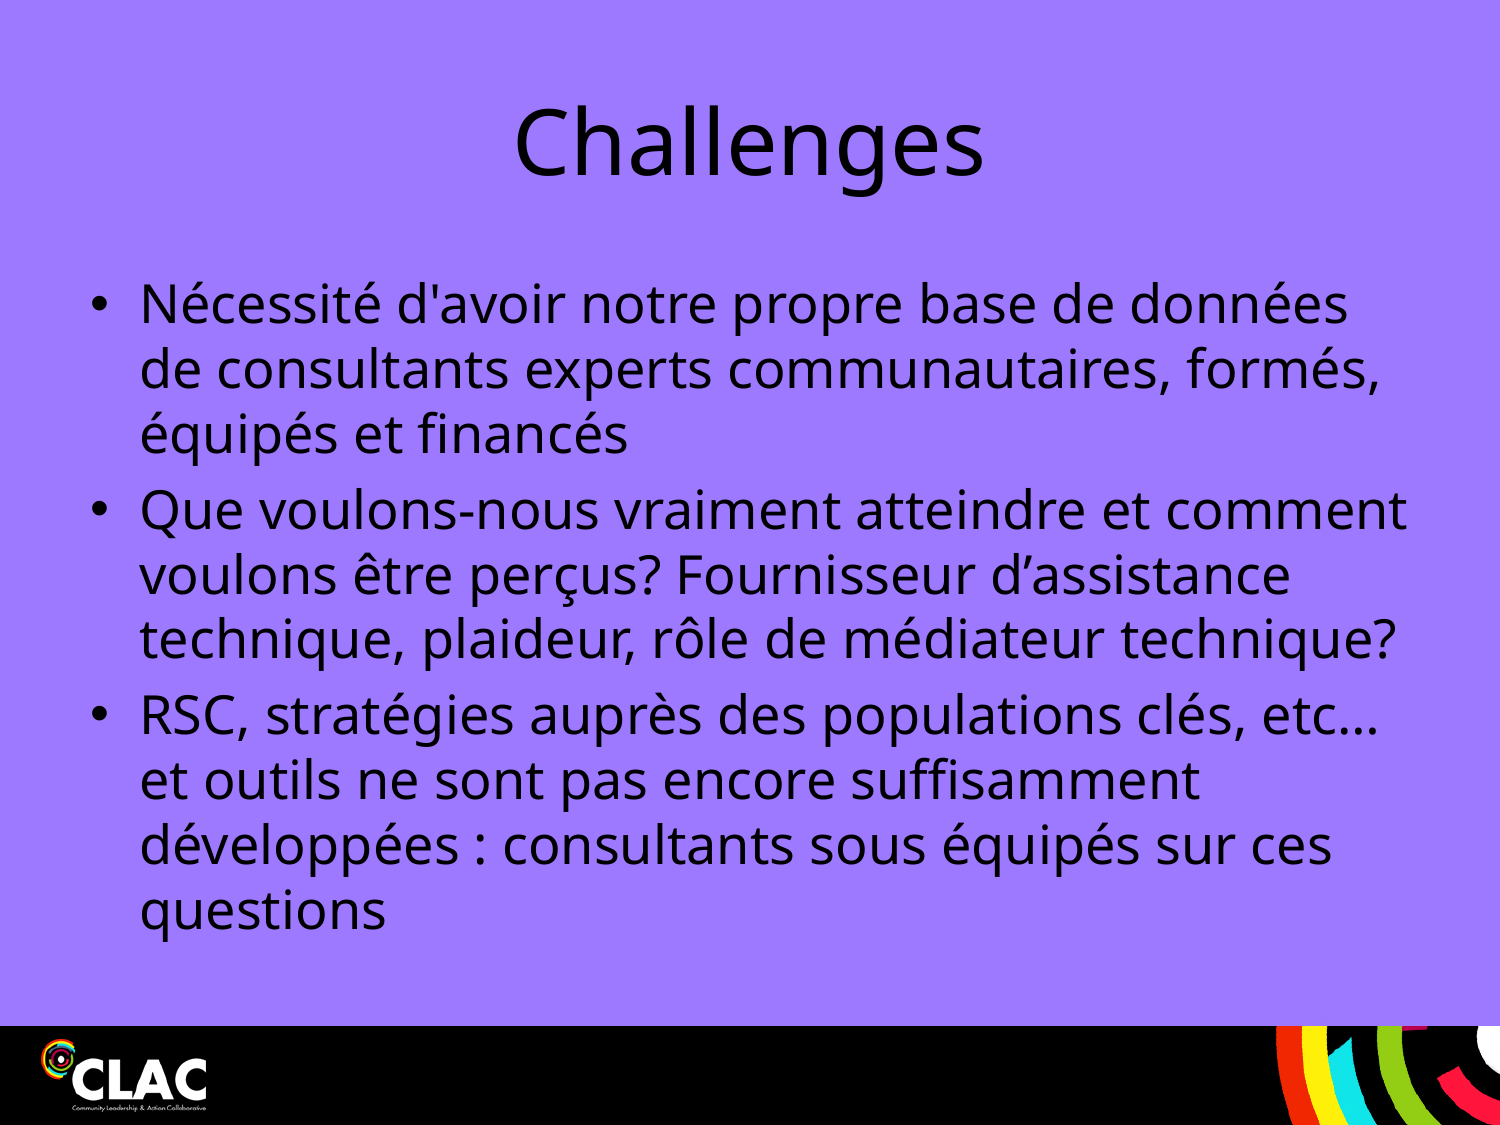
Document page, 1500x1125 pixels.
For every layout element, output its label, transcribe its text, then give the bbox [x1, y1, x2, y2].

title Challenges [75, 45, 1425, 233]
picture [0, 0, 1500, 1125]
list Nécessité d'avoir notre propre base de données de consultants experts communautaires, formés, équipés et financés Que voulons-nous vraiment atteindre et comment voulons être perçus? Fournisseur d’assistance technique, plaideur, rôle de médiateur technique? RSC, stratégies auprès des populations clés, etc… et outils ne sont pas encore suffisamment développées : consultants sous équipés sur ces questions [75, 262, 1425, 1005]
